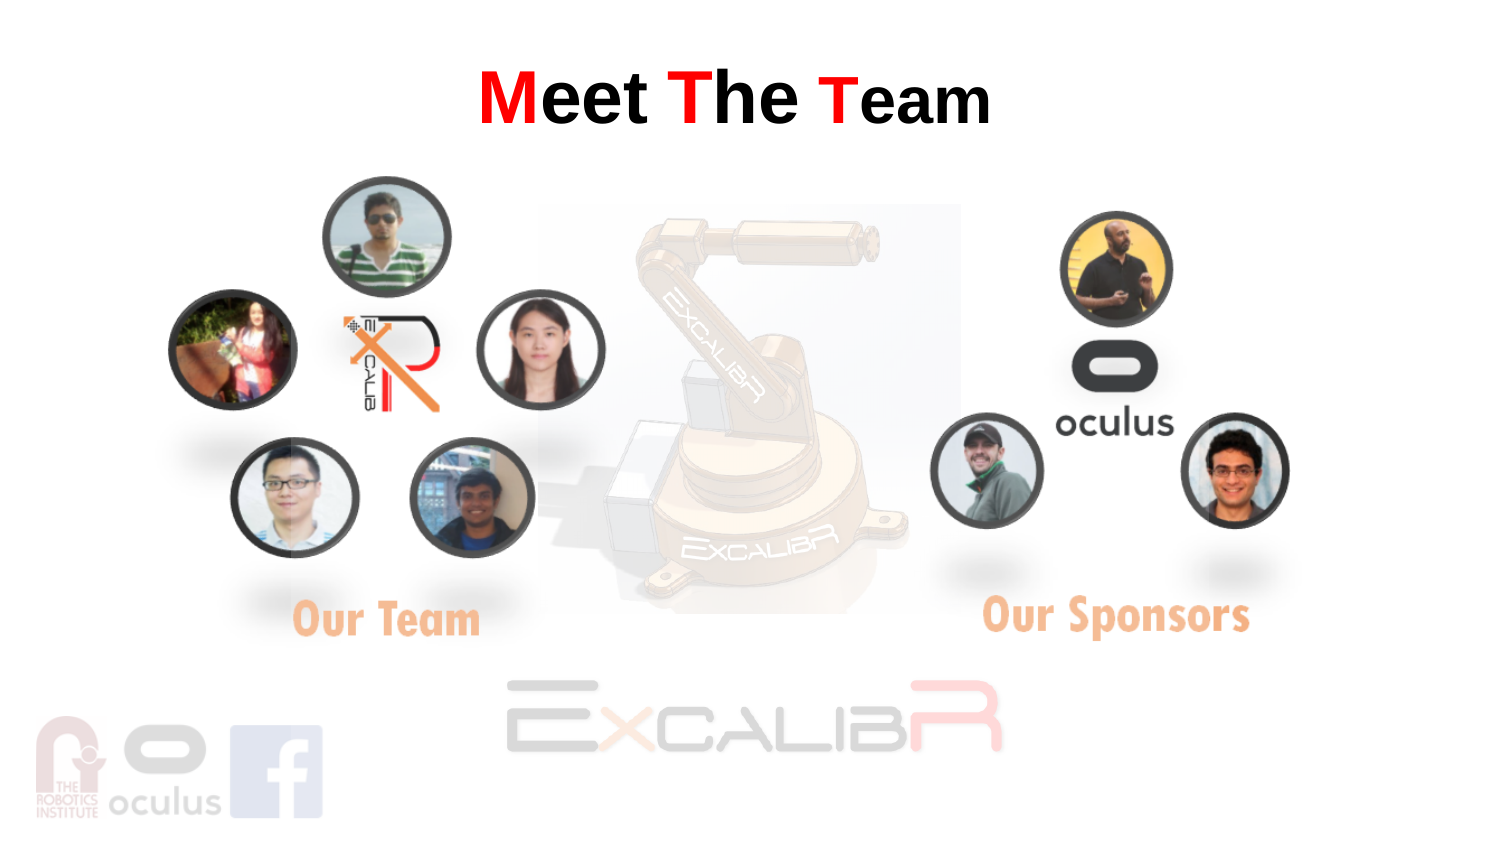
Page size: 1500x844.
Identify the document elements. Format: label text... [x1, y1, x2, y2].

picture [25, 154, 1360, 832]
title Meet The Team [36, 17, 1435, 154]
